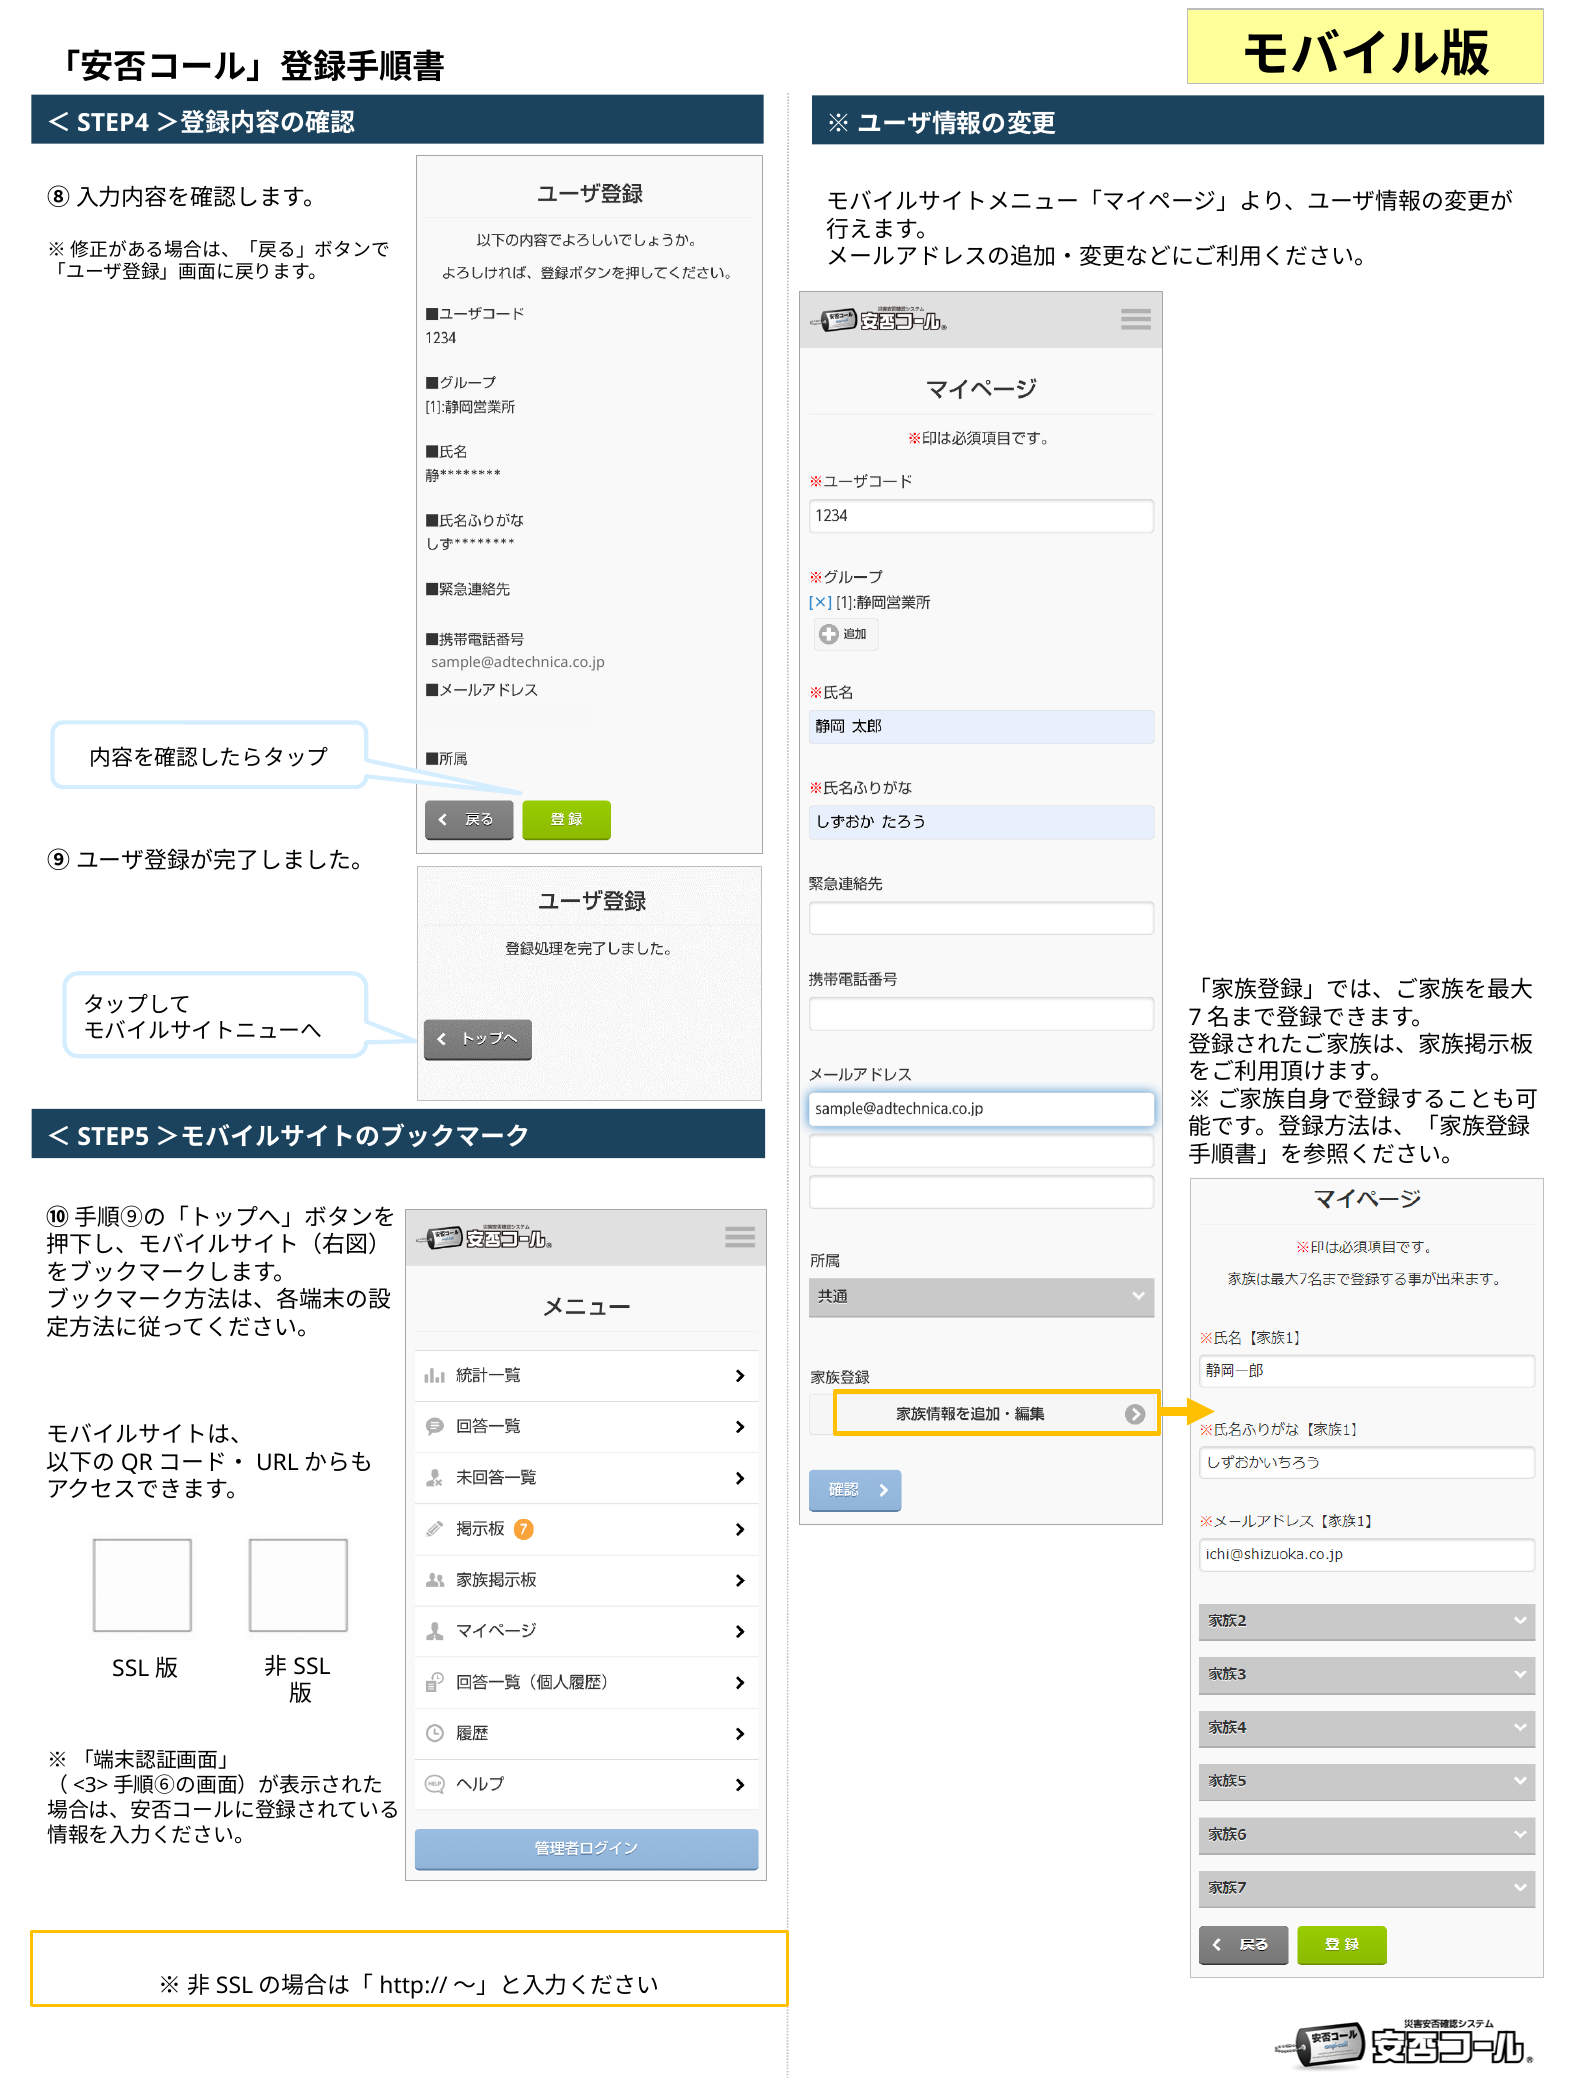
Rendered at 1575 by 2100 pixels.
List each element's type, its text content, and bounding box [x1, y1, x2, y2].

text_box モバイルサイトは、 以下のQRコード・URLからも アクセスできます。 [31, 1412, 400, 1510]
picture [417, 865, 763, 1101]
text_box タップして モバイルサイトニューへ [62, 971, 412, 1059]
text_box ※「端末認証画面」 （<3>手順⑥の画面）が表示された場合は、安否コールに登録されている情報を入力ください。 [32, 1739, 400, 1855]
picture [416, 154, 763, 854]
text_box 「家族登録」では、ご家族を最大7名まで登録できます。 登録されたご家族は、家族掲示板をご利用頂けます。 ※ご家族自身で登録することも可能です。登録方法は、「家族登録手順書」を参照ください。 [1173, 967, 1560, 1175]
text_box 内容を確認したらタップ [50, 720, 411, 790]
picture [88, 1533, 197, 1640]
text_box ⑨ユーザ登録が完了しました。 [32, 838, 420, 881]
text_box 非SSL版 [241, 1644, 361, 1714]
text_box ⑧入力内容を確認します。 ※修正がある場合は、「戻る」ボタンで「ユーザ登録」画面に戻ります。 [32, 175, 406, 291]
picture [1264, 2004, 1544, 2078]
text_box ＜STEP5＞モバイルサイトのブックマーク [29, 1107, 767, 1160]
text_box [834, 1391, 1216, 1434]
picture [244, 1533, 353, 1640]
text_box SSL版 [93, 1646, 197, 1688]
text_box ＜STEP4＞登録内容の確認 [29, 92, 766, 146]
picture [1189, 1178, 1544, 1979]
text_box ※ユーザ情報の変更 [810, 93, 1546, 146]
text_box モバイルサイトメニュー「マイページ」より、ユーザ情報の変更が行えます。 メールアドレスの追加・変更などにご利用ください。 [811, 179, 1545, 277]
picture [405, 1209, 767, 1881]
text_box ※非SSLの場合は「http://～」と入力ください [31, 1931, 782, 2006]
picture [799, 291, 1163, 1525]
text_box モバイル版 [1187, 9, 1544, 84]
text_box ⑩手順⑨の「トップへ」ボタンを押下し、モバイルサイト（右図）をブックマークします。 ブックマーク方法は、各端末の設定方法に従ってください。 [31, 1194, 418, 1347]
text_box 「安否コール」登録手順書 [32, 37, 765, 92]
